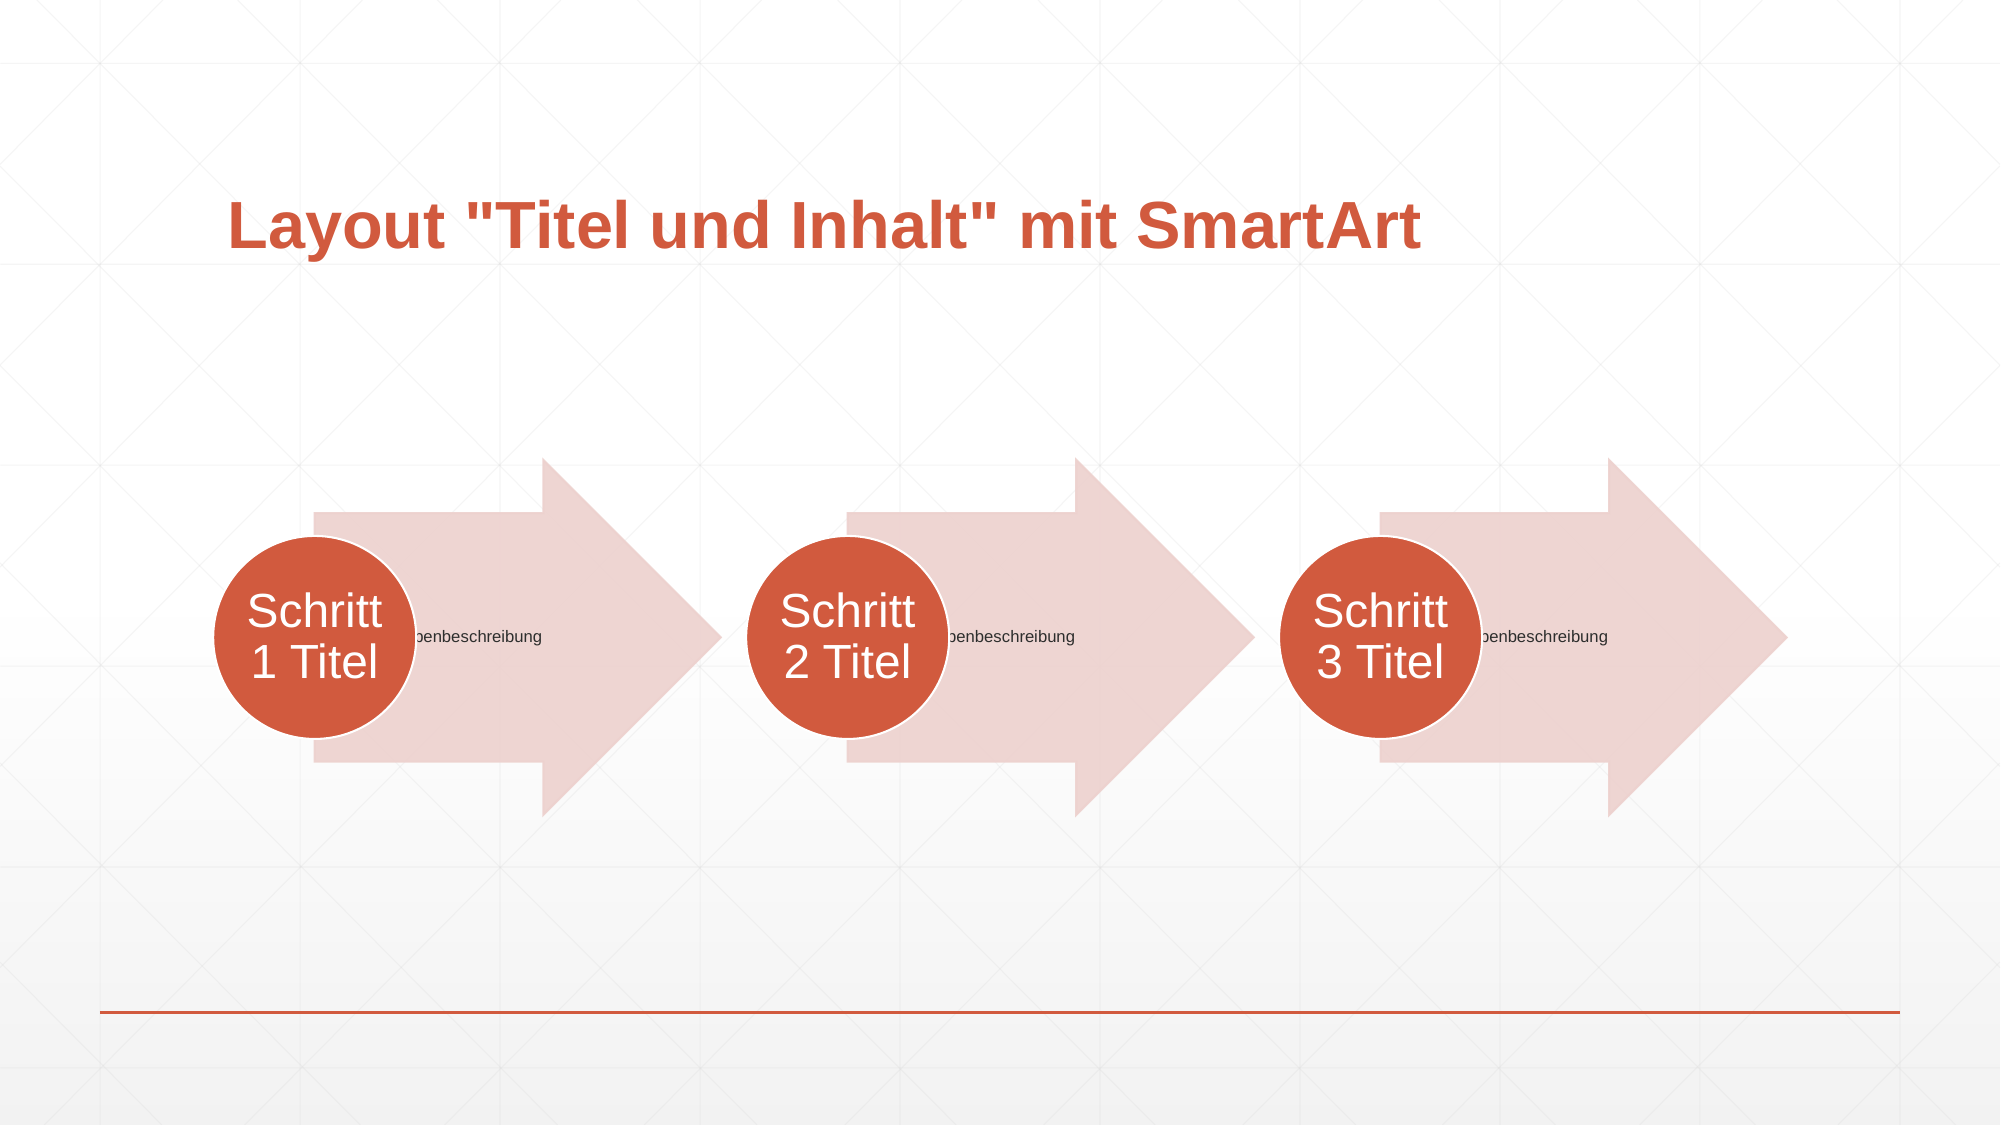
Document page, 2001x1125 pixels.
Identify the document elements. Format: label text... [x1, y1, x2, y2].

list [212, 324, 1788, 950]
title Layout "Titel und Inhalt" mit SmartArt [212, 82, 1788, 271]
